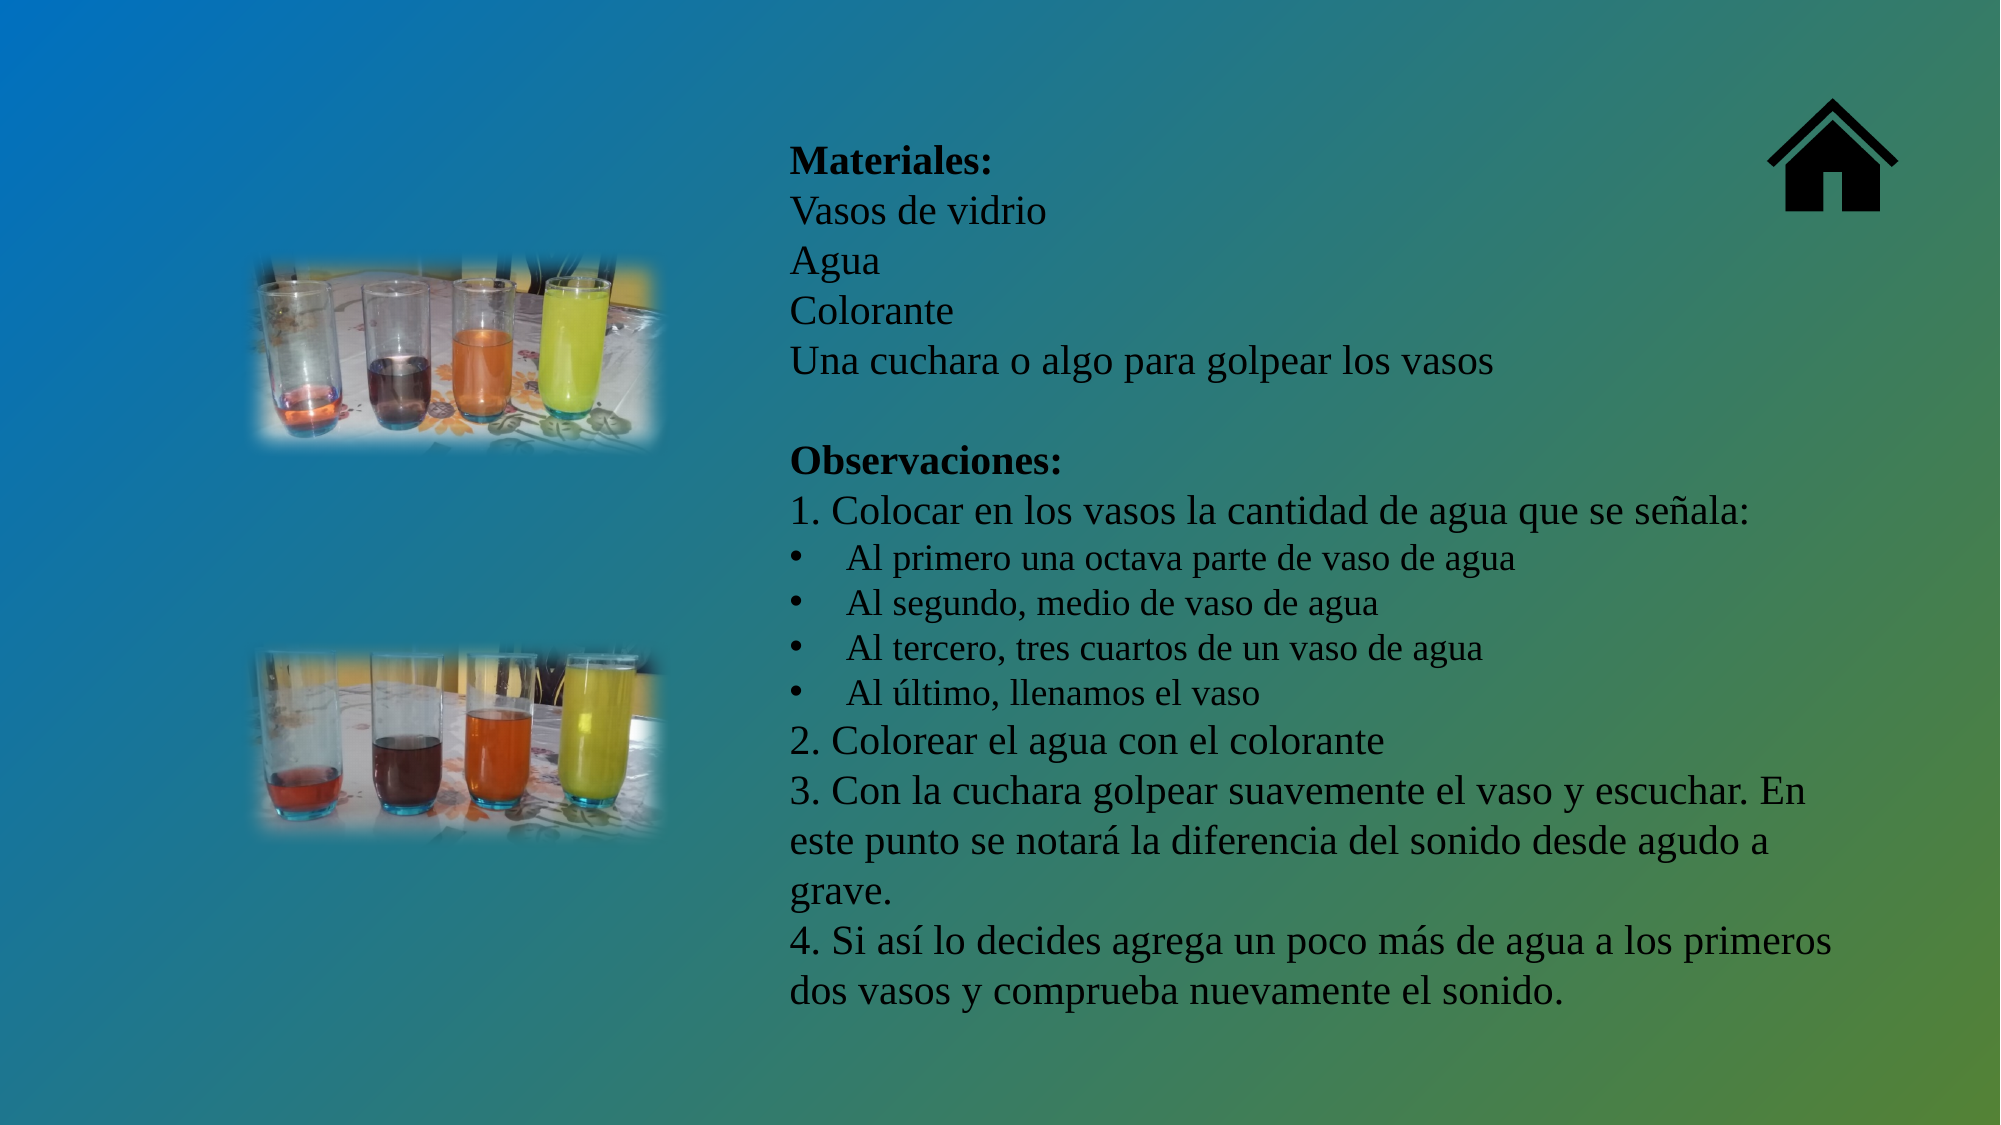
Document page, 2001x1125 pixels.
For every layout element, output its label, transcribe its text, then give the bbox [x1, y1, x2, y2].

picture [241, 639, 671, 848]
text_box Materiales: Vasos de vidrio Agua Colorante Una cuchara o algo para golpear los vasos Observaciones: 1. Colocar en los vasos la cantidad de agua que se señala: Al primero una octava parte de vaso de agua Al segundo, medio de vaso de agua Al tercero, tres cuartos de un vaso de agua Al último, llenamos el vaso 2. Colorear el agua con el colorante 3. Con la cuchara golpear suavemente el vaso y escuchar. En este punto se notará la diferencia del sonido desde agudo a grave. 4. Si así lo decides agrega un poco más de agua a los primeros dos vasos y comprueba nuevamente el sonido. [774, 125, 1885, 1021]
picture [1757, 79, 1908, 230]
picture [241, 249, 671, 459]
